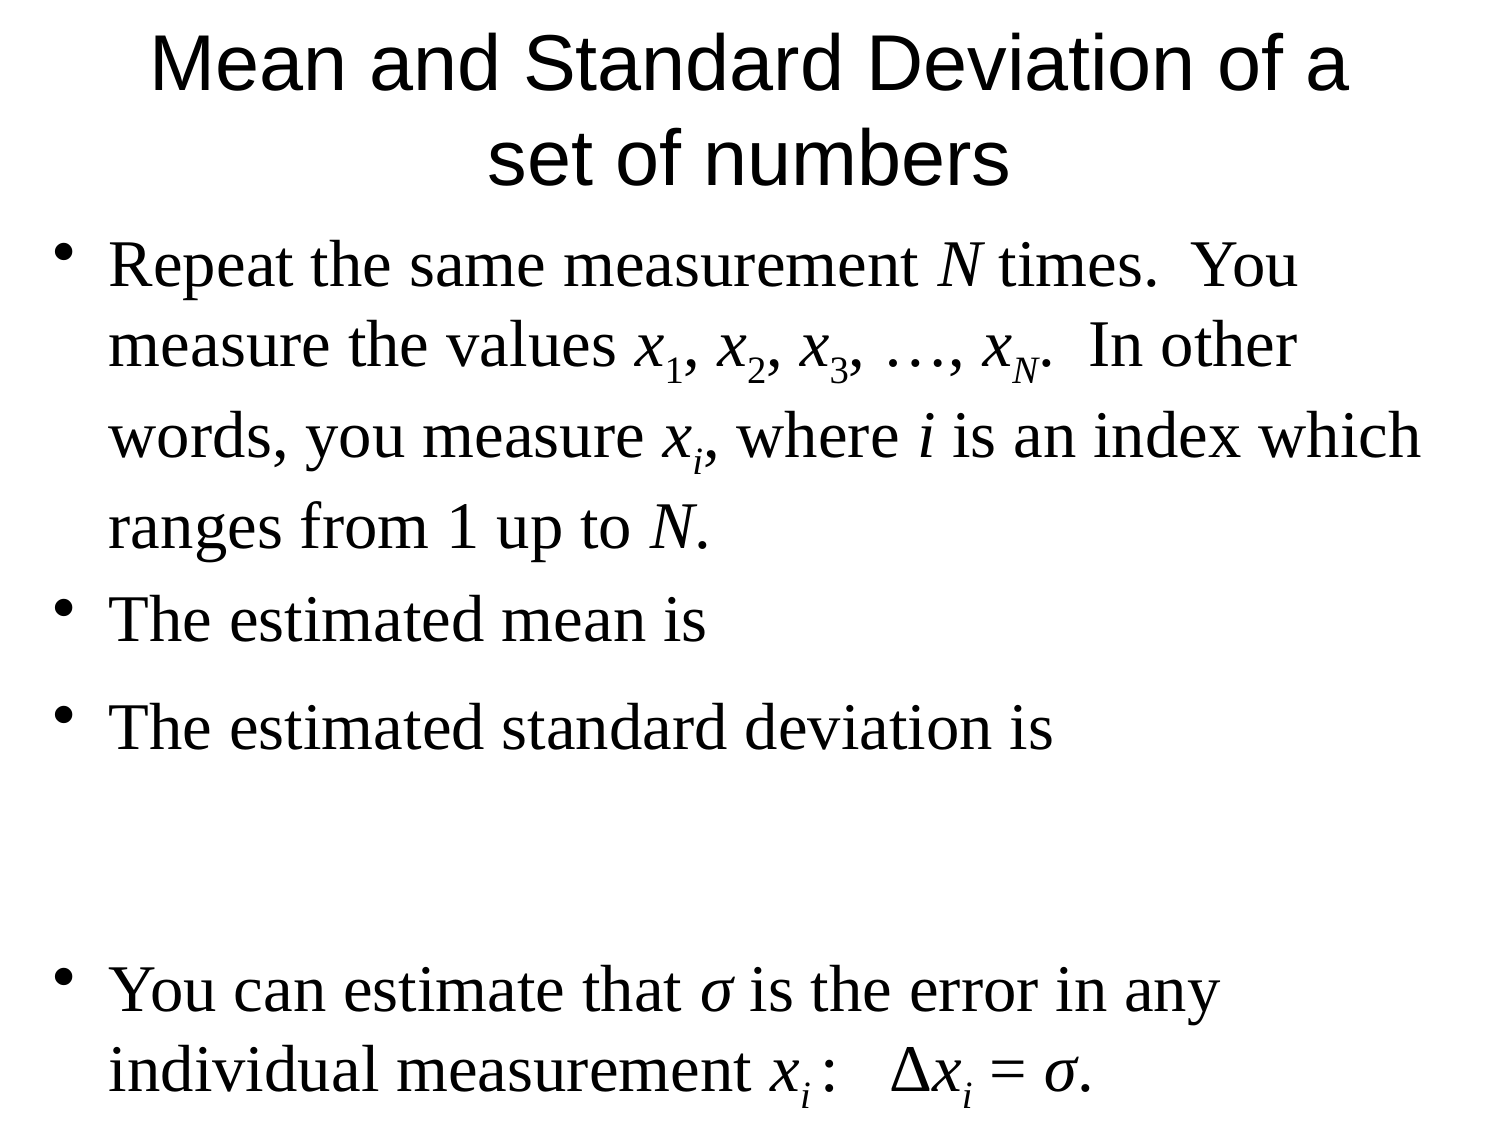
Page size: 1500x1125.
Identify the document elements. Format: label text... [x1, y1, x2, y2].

list Repeat the same measurement N times. You measure the values x1, x2, x3, …, xN. In other words, you measure xi, where i is an index which ranges from 1 up to N. The estimated mean is [37, 212, 1463, 662]
text_box You can estimate that σ is the error in any individual measurement xi : Δxi = σ. [37, 937, 1463, 1125]
title Mean and Standard Deviation of a set of numbers [74, 12, 1426, 201]
text_box The estimated standard deviation is [37, 674, 1463, 800]
